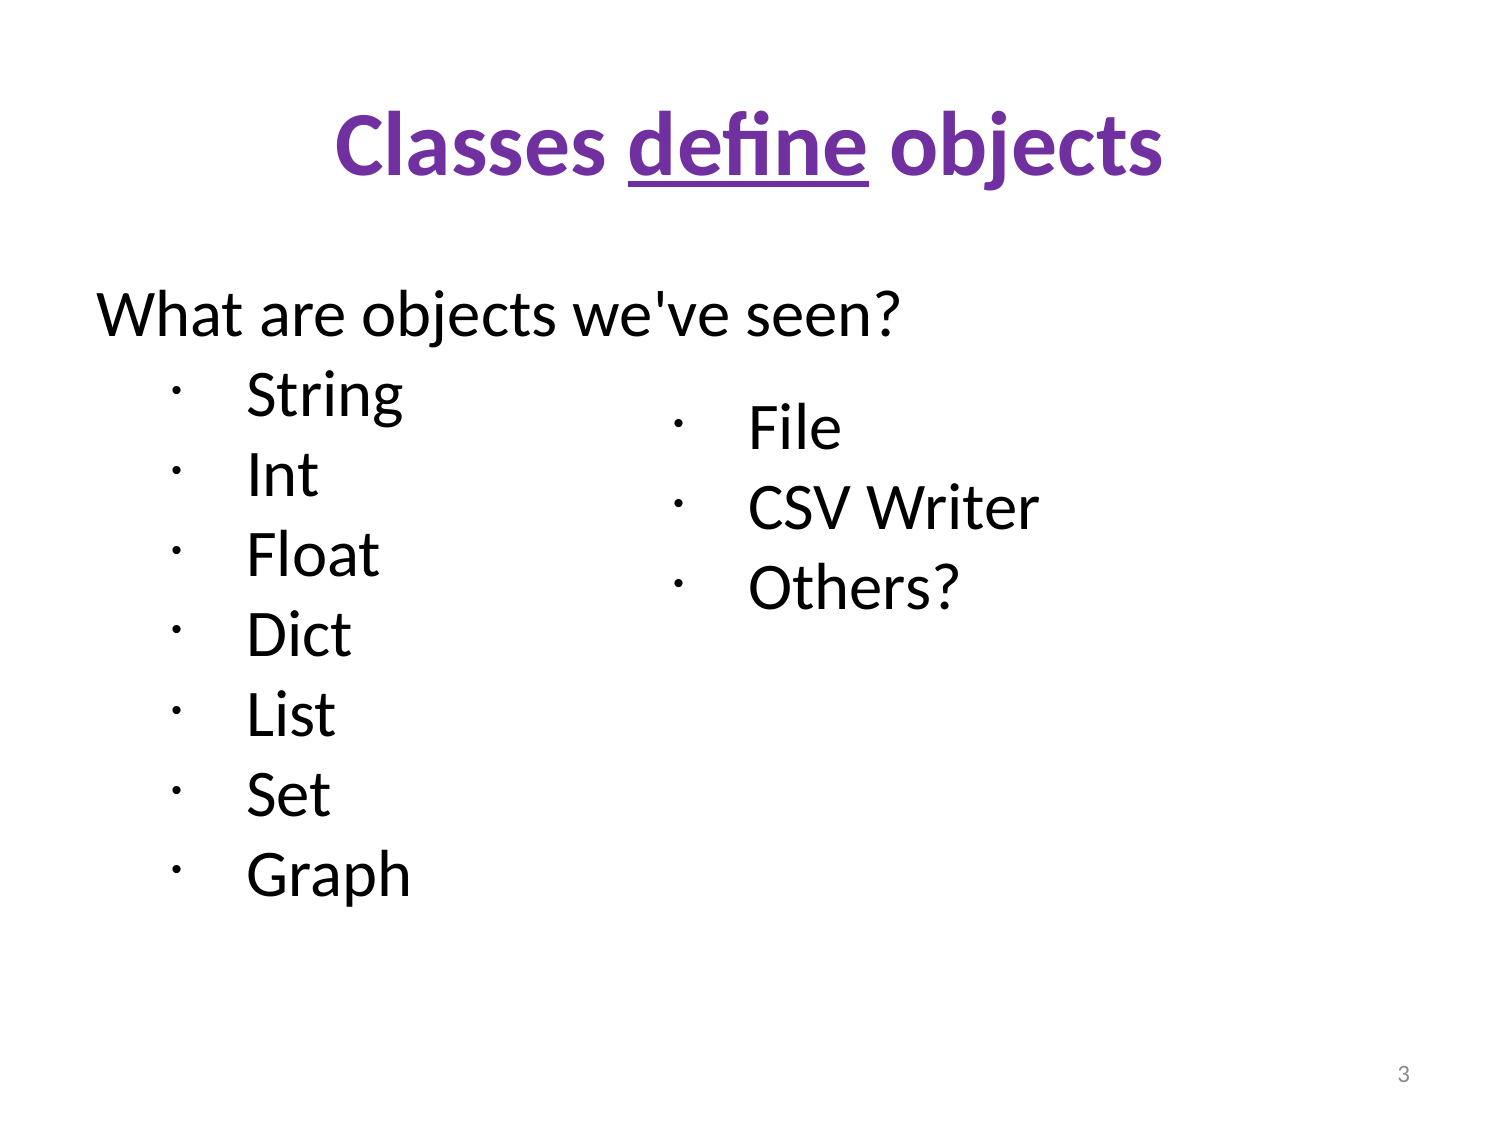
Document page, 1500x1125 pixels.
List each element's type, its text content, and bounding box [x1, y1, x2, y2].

text_box File CSV Writer Others? [598, 382, 1192, 667]
text_box 3 [1074, 1042, 1425, 1103]
text_box Classes define objects [75, 45, 1425, 233]
text_box What are objects we've seen? String Int Float Dict List Set Graph [81, 262, 1432, 1055]
